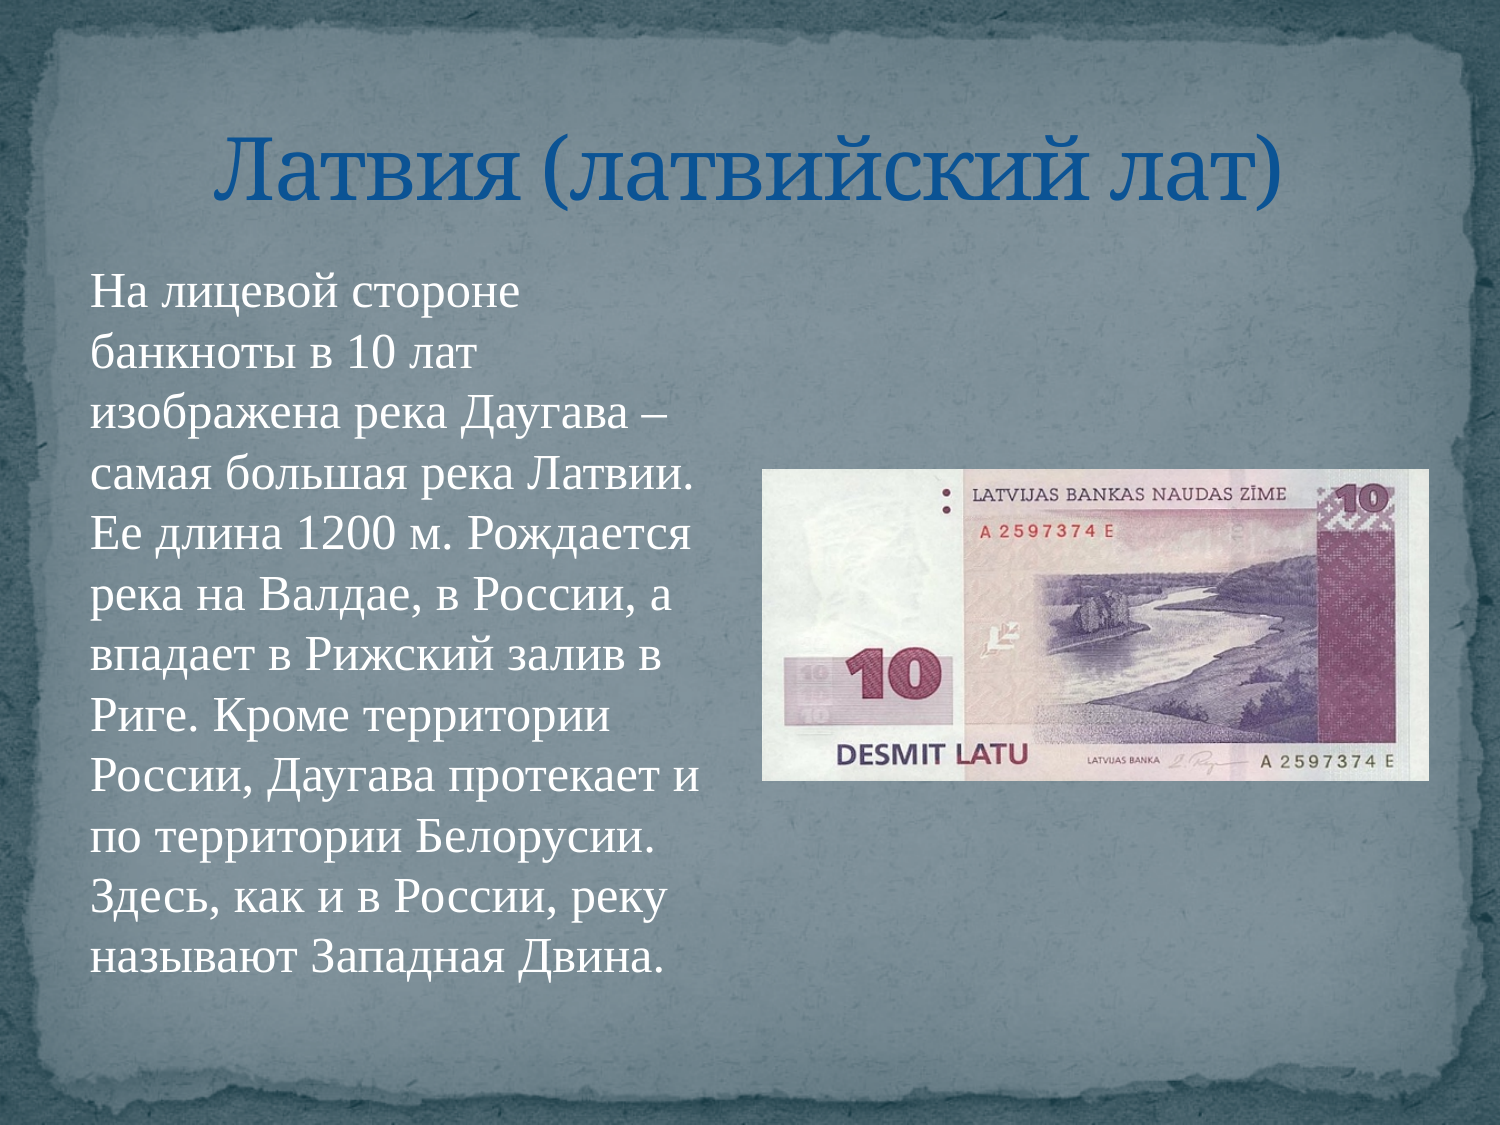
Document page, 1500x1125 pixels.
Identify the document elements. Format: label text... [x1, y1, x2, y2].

list На лицевой стороне банкноты в 10 лат изображена река Даугава – самая большая река Латвии. Ее длина 1200 м. Рождается река на Валдае, в России, а впадает в Рижский залив в Риге. Кроме территории России, Даугава протекает и по территории Белорусии. Здесь, как и в России, реку называют Западная Двина. [75, 249, 741, 1000]
title Латвия (латвийский лат) [74, 24, 1425, 225]
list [765, 472, 1427, 779]
